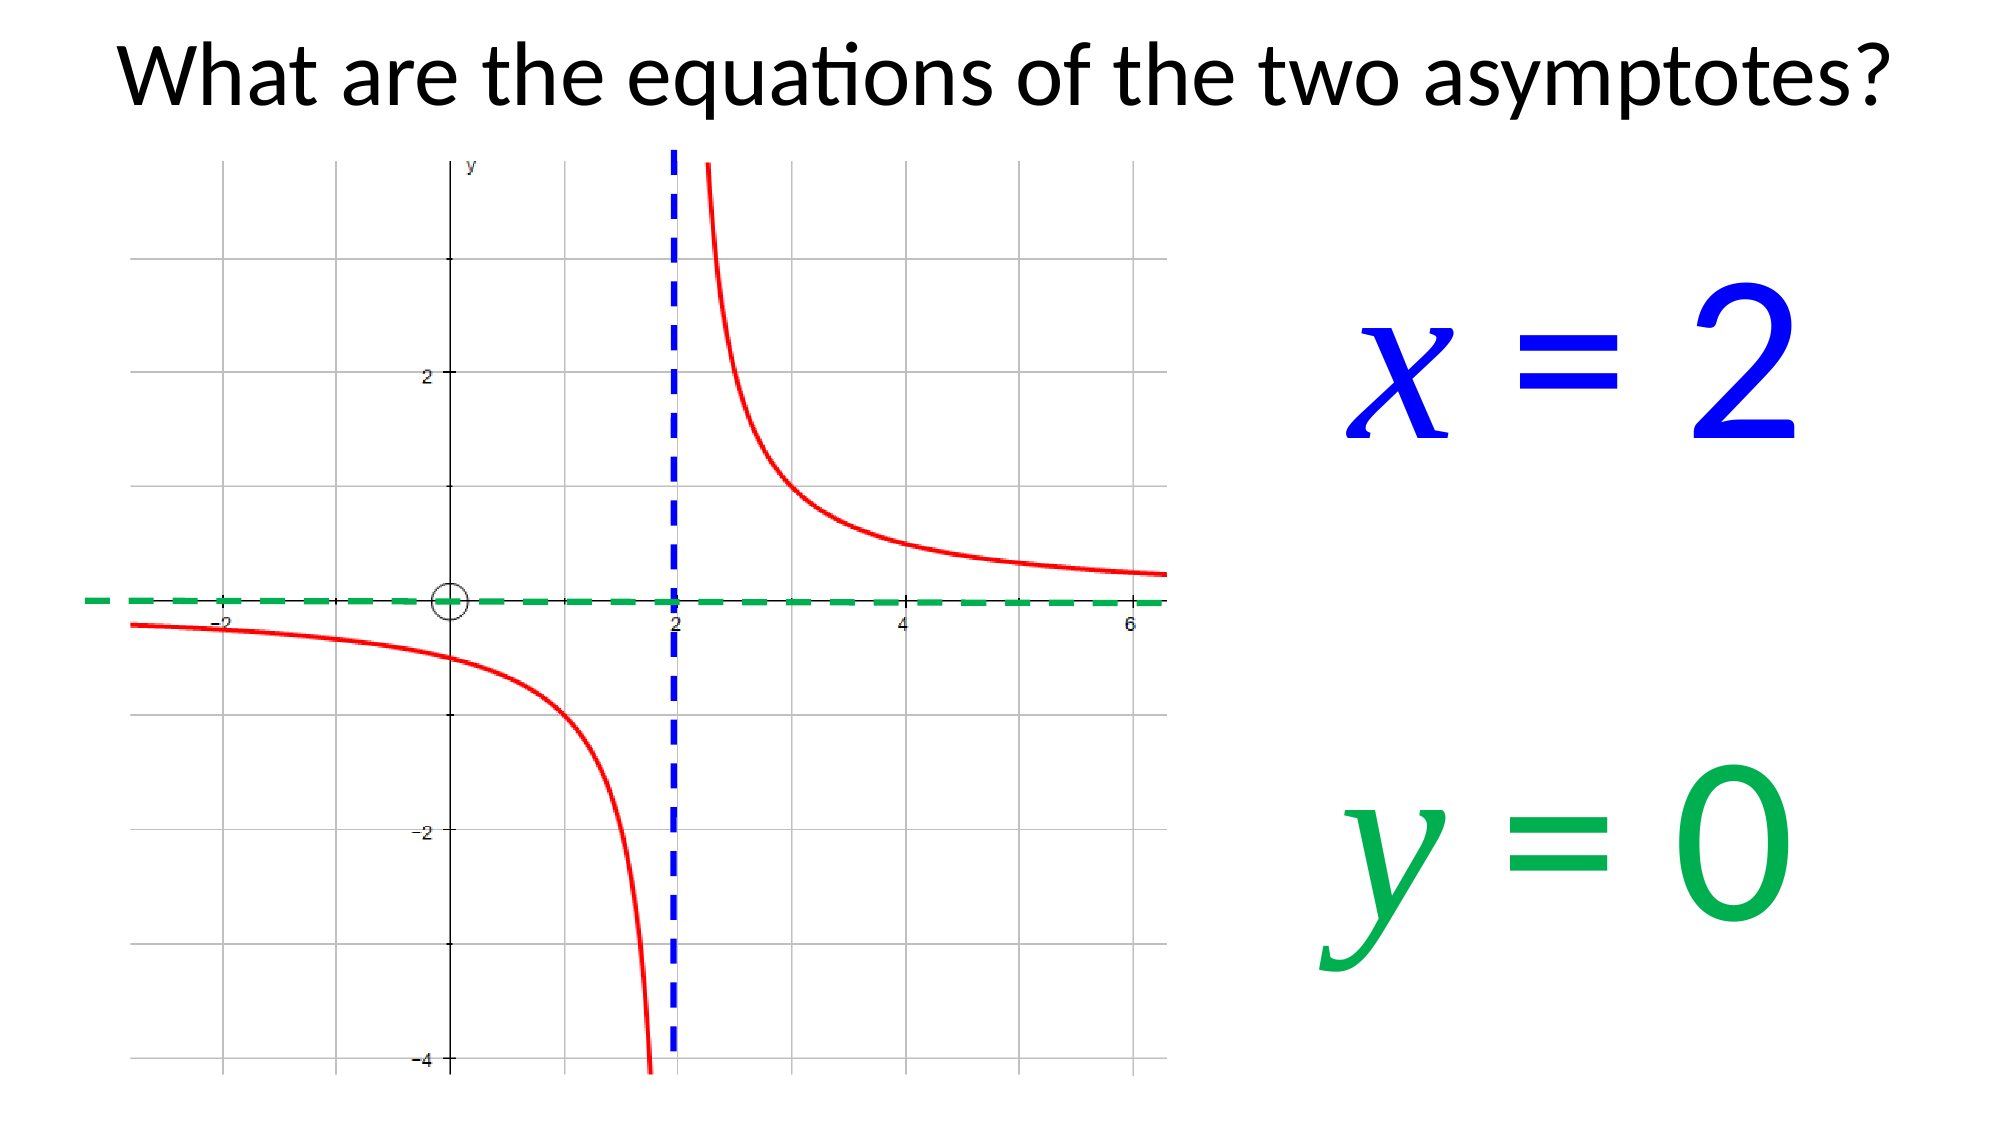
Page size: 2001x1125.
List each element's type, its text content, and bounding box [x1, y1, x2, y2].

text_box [82, 600, 1162, 604]
text_box What are the equations of the two asymptotes? [48, 6, 1987, 131]
picture [130, 149, 1167, 1091]
picture [130, 149, 673, 600]
text_box y = 0 [1203, 673, 1930, 976]
text_box x = 2 [1214, 191, 1941, 494]
